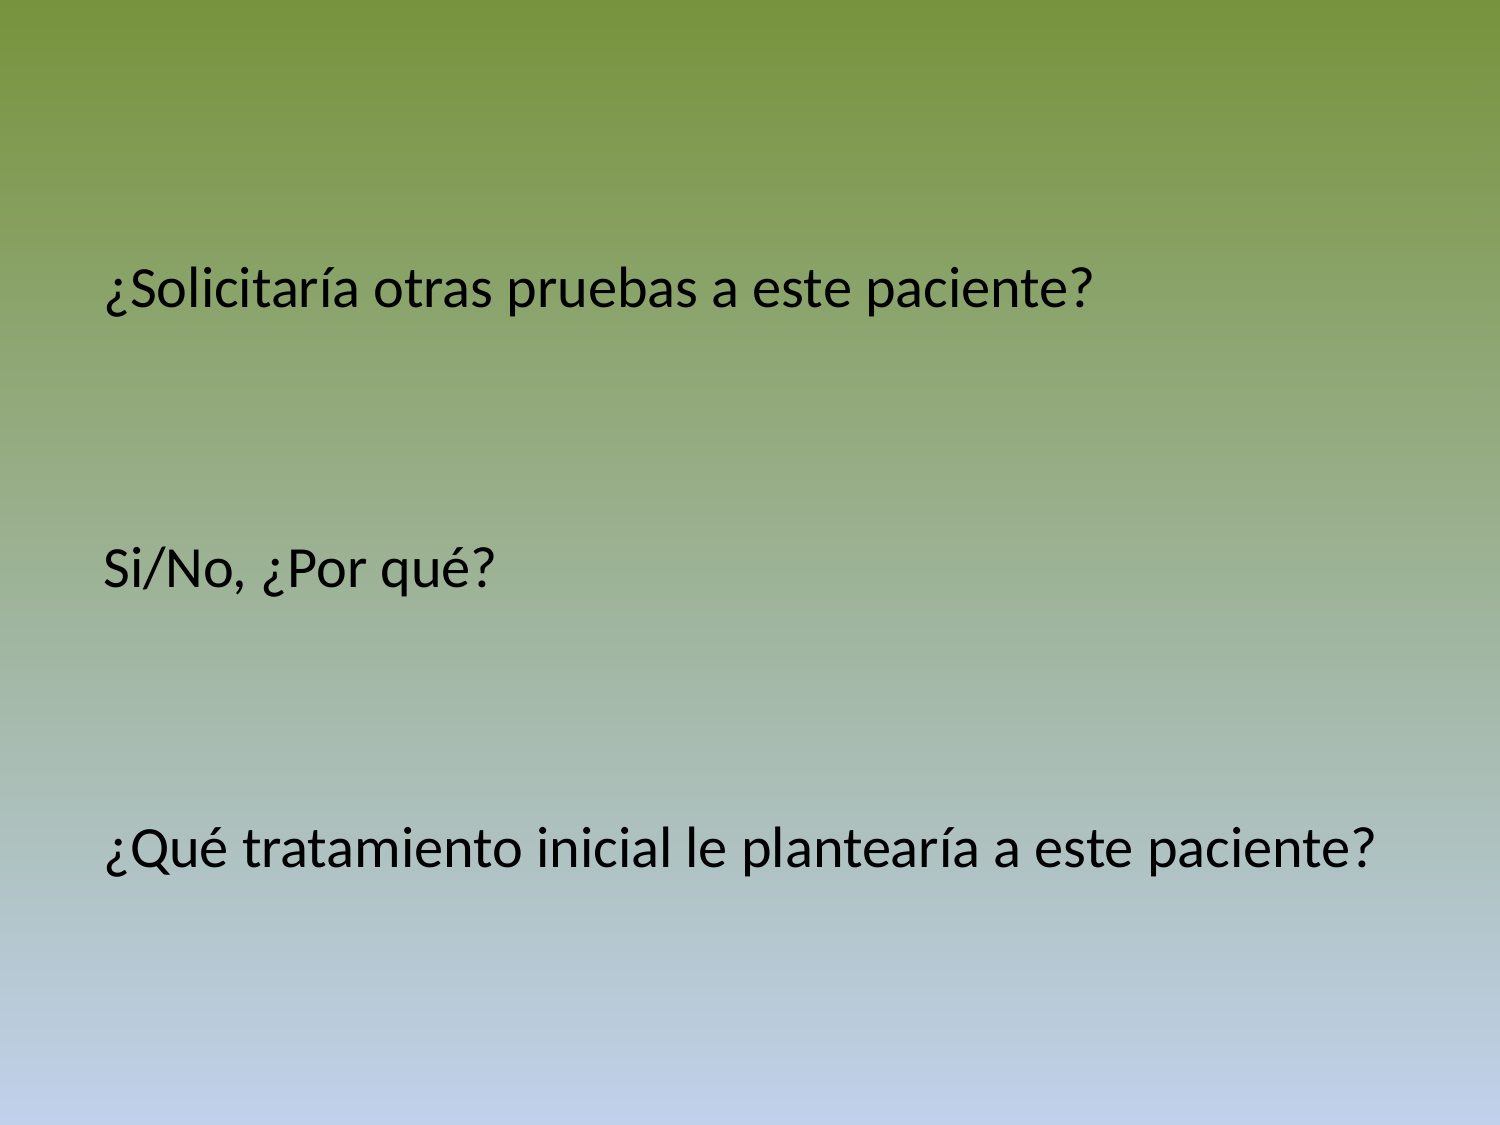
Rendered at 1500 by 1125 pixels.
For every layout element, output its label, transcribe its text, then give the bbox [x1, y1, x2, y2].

text_box ¿Solicitaría otras pruebas a este paciente? Si/No, ¿Por qué? ¿Qué tratamiento inicial le plantearía a este paciente? [88, 241, 1447, 1097]
